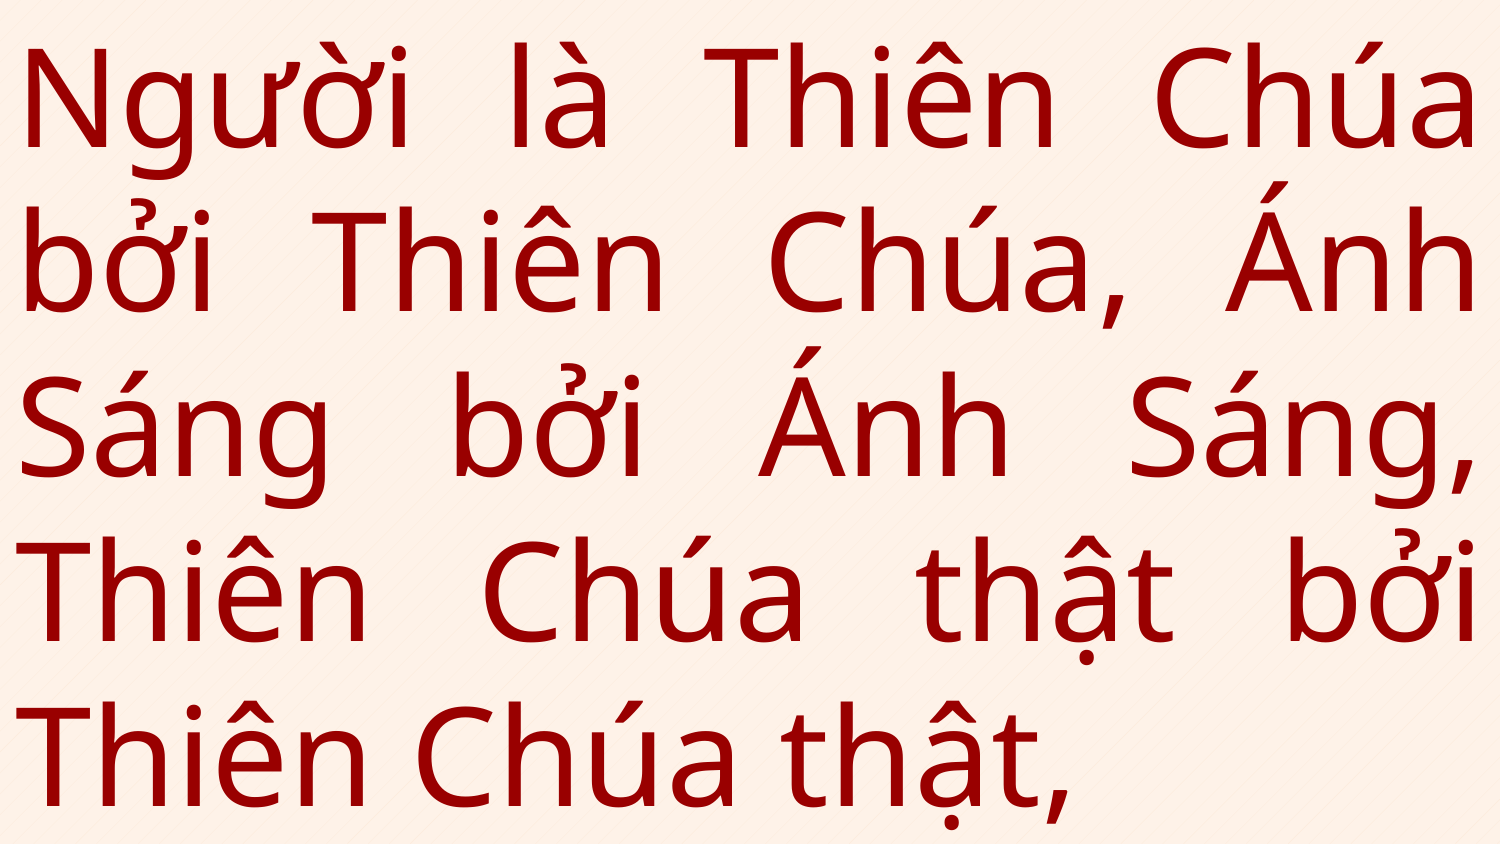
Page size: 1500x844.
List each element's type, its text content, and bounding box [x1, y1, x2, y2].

title Người là Thiên Chúa bởi Thiên Chúa, Ánh Sáng bởi Ánh Sáng, Thiên Chúa thật bởi Thiên Chúa thật, [0, 0, 1500, 844]
